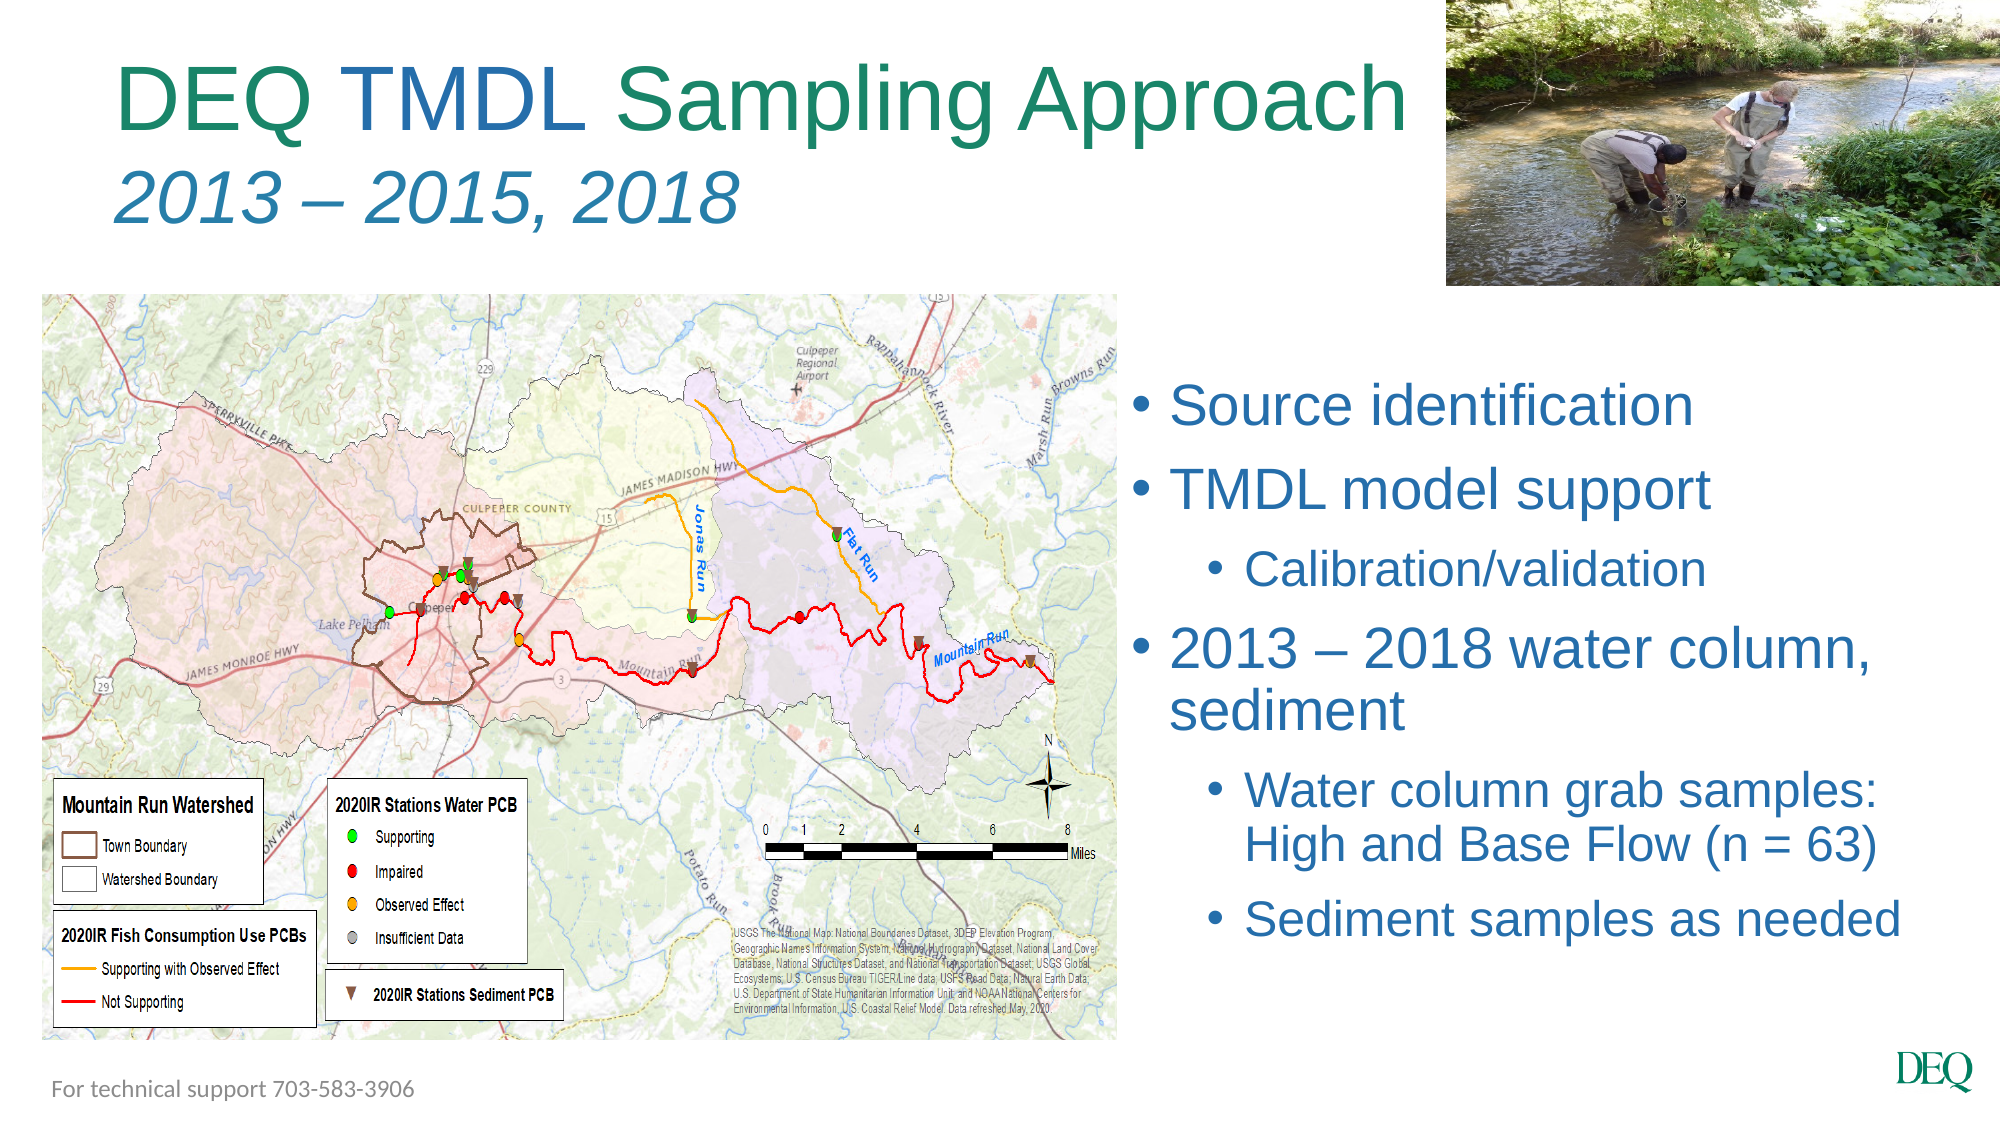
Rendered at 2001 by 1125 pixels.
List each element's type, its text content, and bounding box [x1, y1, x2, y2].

footer For technical support 703-583-3906 [0, 1050, 557, 1125]
picture [1446, 0, 2000, 286]
picture [42, 294, 1117, 1040]
title DEQ TMDL Sampling Approach 2013 – 2015, 2018 [99, 45, 1446, 233]
picture [1895, 1050, 1977, 1095]
list Source identification TMDL model support Calibration/validation 2013 – 2018 water column, sediment Water column grab samples: High and Base Flow (n = 63) Sediment samples as needed [1116, 368, 2000, 1112]
